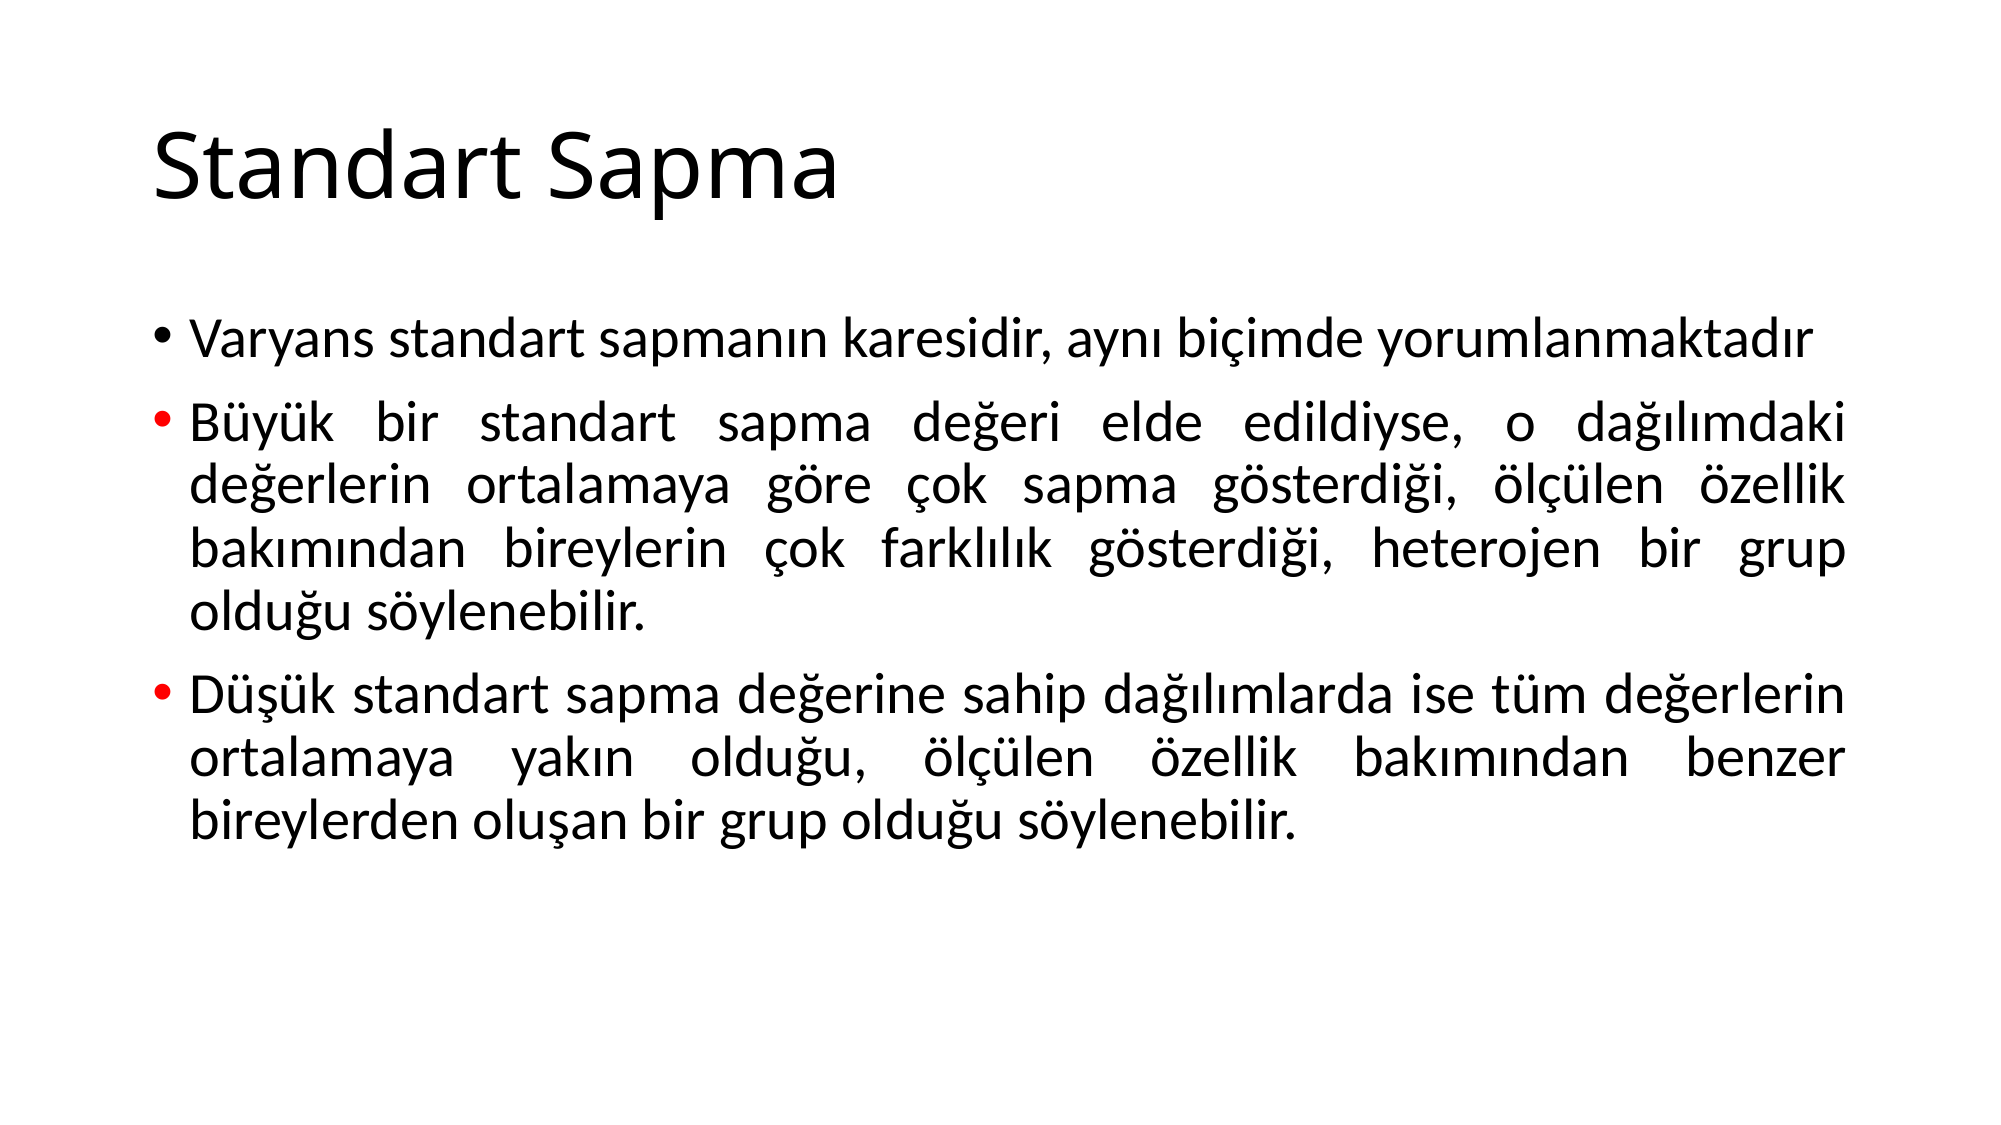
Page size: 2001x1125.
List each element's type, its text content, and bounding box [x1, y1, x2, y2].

list Varyans standart sapmanın karesidir, aynı biçimde yorumlanmaktadır Büyük bir standart sapma değeri elde edildiyse, o dağılımdaki değerlerin ortalamaya göre çok sapma gösterdiği, ölçülen özellik bakımından bireylerin çok farklılık gösterdiği, heterojen bir grup olduğu söylenebilir. Düşük standart sapma değerine sahip dağılımlarda ise tüm değerlerin ortalamaya yakın olduğu, ölçülen özellik bakımından benzer bireylerden oluşan bir grup olduğu söylenebilir. [137, 299, 1863, 1014]
title Standart Sapma [137, 59, 1863, 278]
